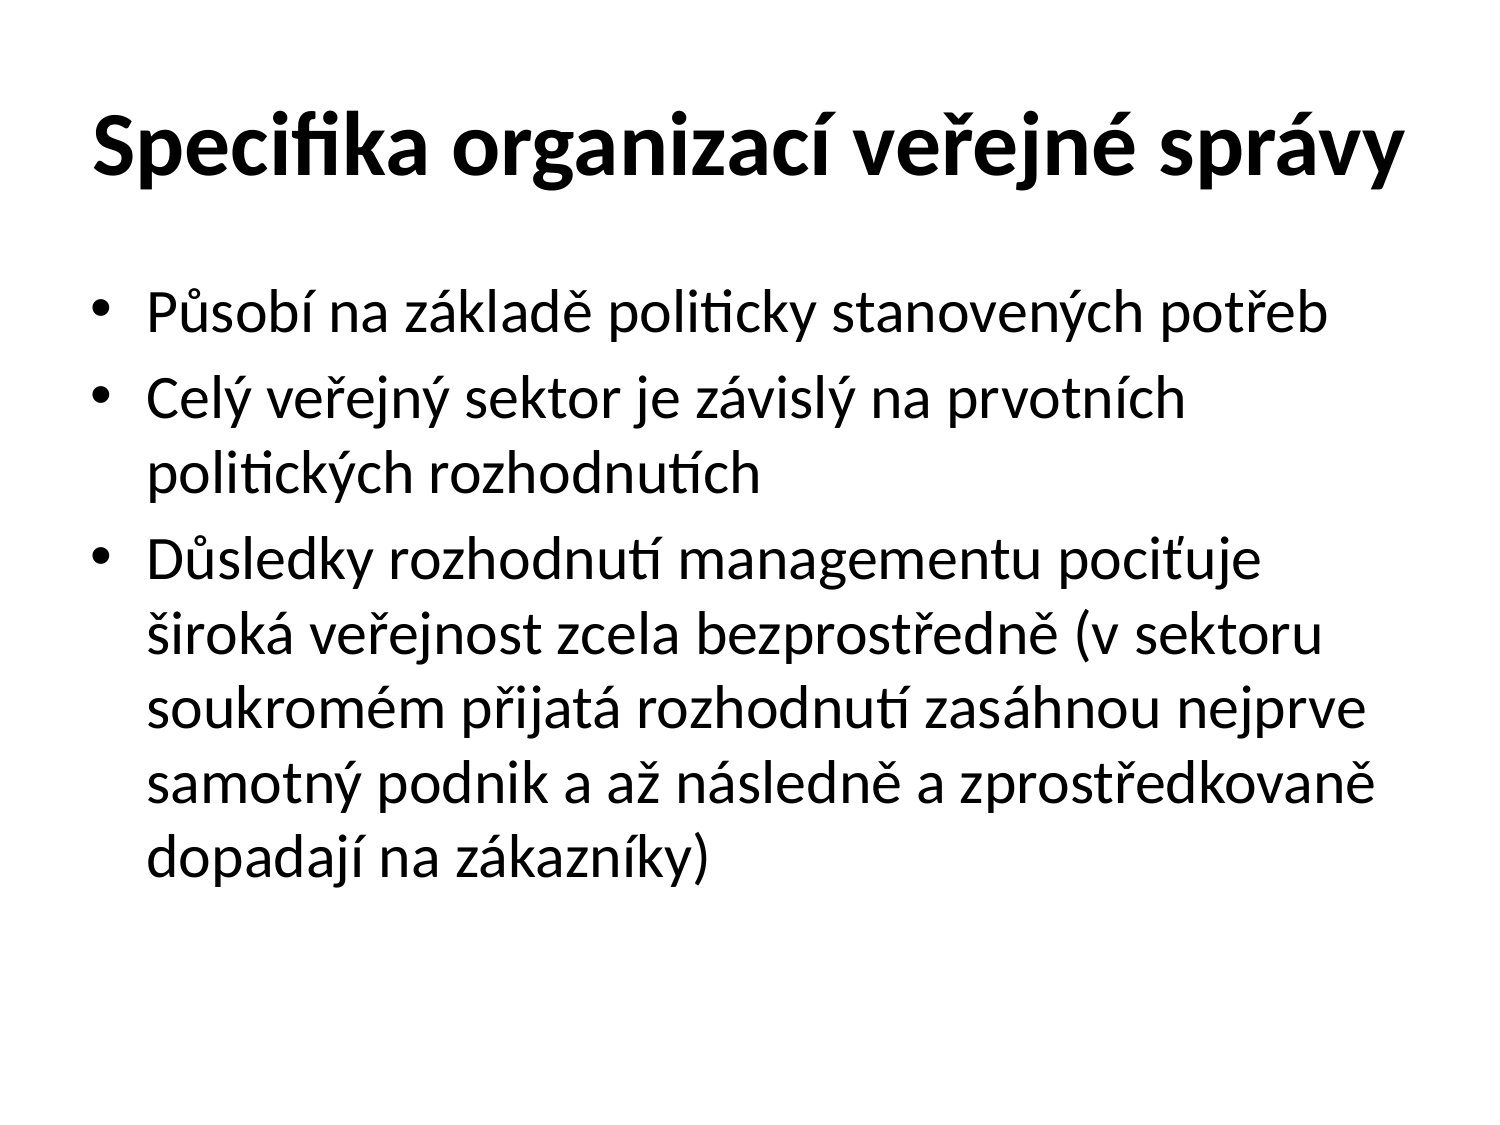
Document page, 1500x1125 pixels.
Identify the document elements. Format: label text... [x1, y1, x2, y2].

list Působí na základě politicky stanovených potřeb Celý veřejný sektor je závislý na prvotních politických rozhodnutích Důsledky rozhodnutí managementu pociťuje široká veřejnost zcela bezprostředně (v sektoru soukromém přijatá rozhodnutí zasáhnou nejprve samotný podnik a až následně a zprostředkovaně dopadají na zákazníky) [75, 262, 1425, 1005]
title Specifika organizací veřejné správy [75, 45, 1425, 233]
